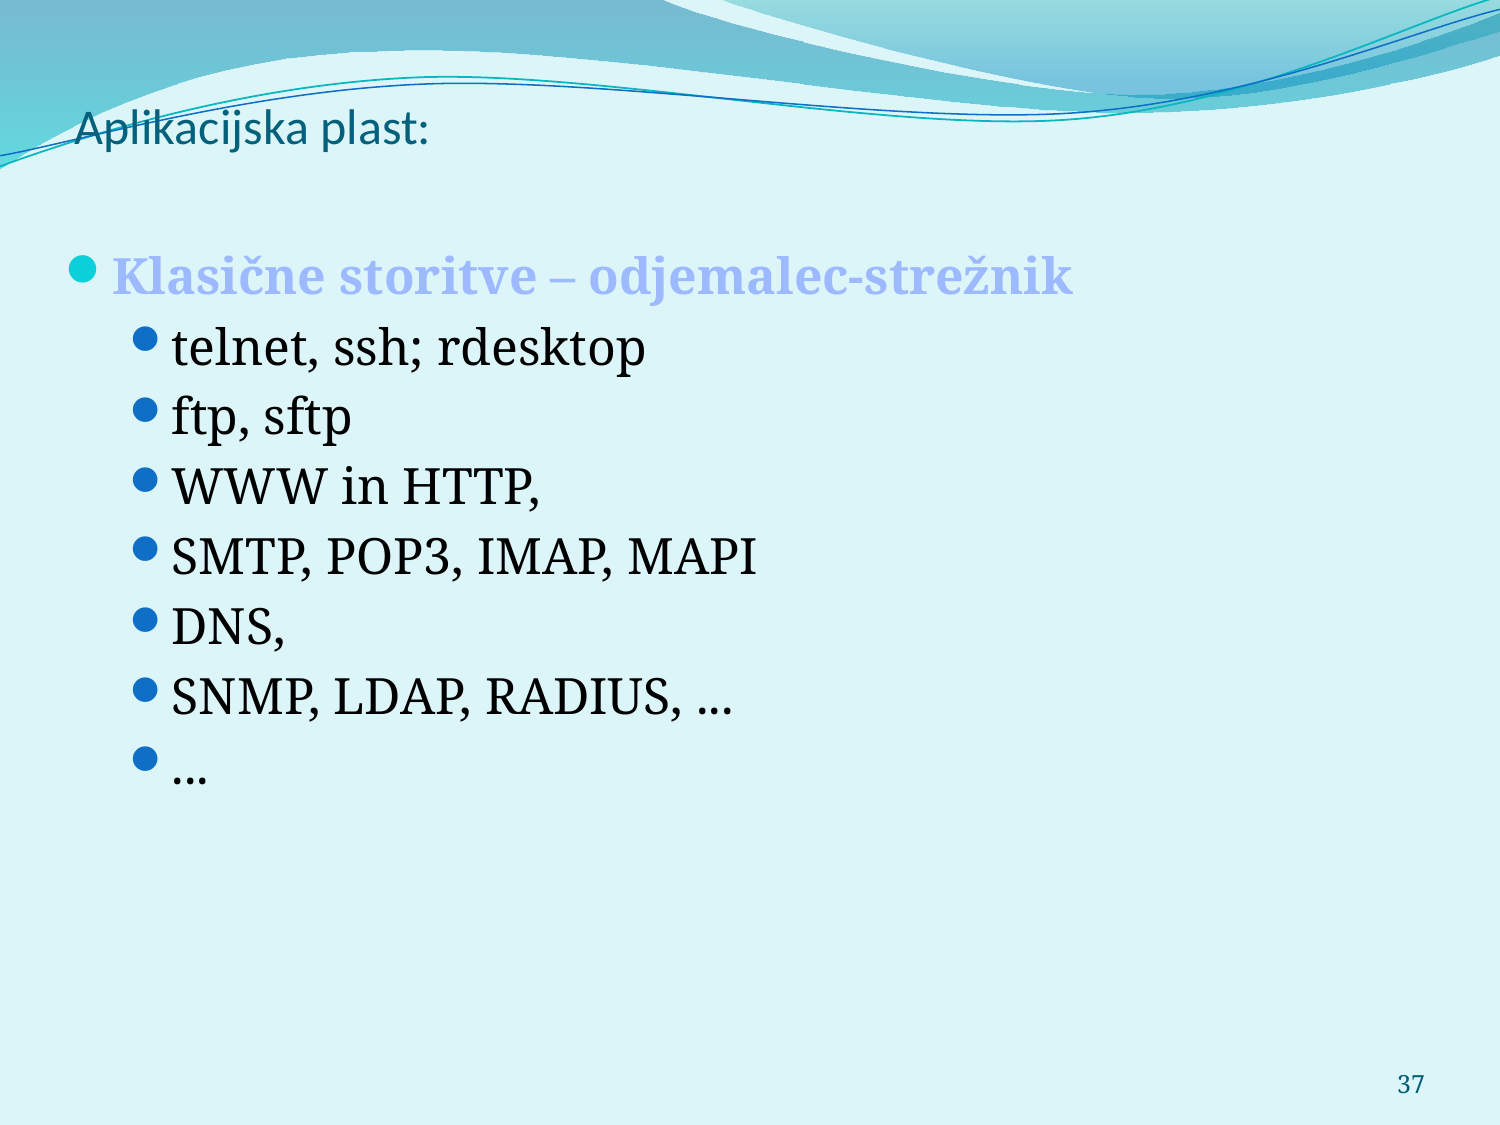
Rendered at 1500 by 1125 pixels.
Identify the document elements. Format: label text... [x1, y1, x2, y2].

list Klasične storitve – odjemalec-strežnik telnet, ssh; rdesktop ftp, sftp WWW in HTTP, SMTP, POP3, IMAP, MAPI DNS, SNMP, LDAP, RADIUS, ... ... [50, 237, 1438, 1013]
slide_number 37 [1299, 1042, 1425, 1103]
text_box Aplikacijska plast: [74, 36, 1425, 155]
